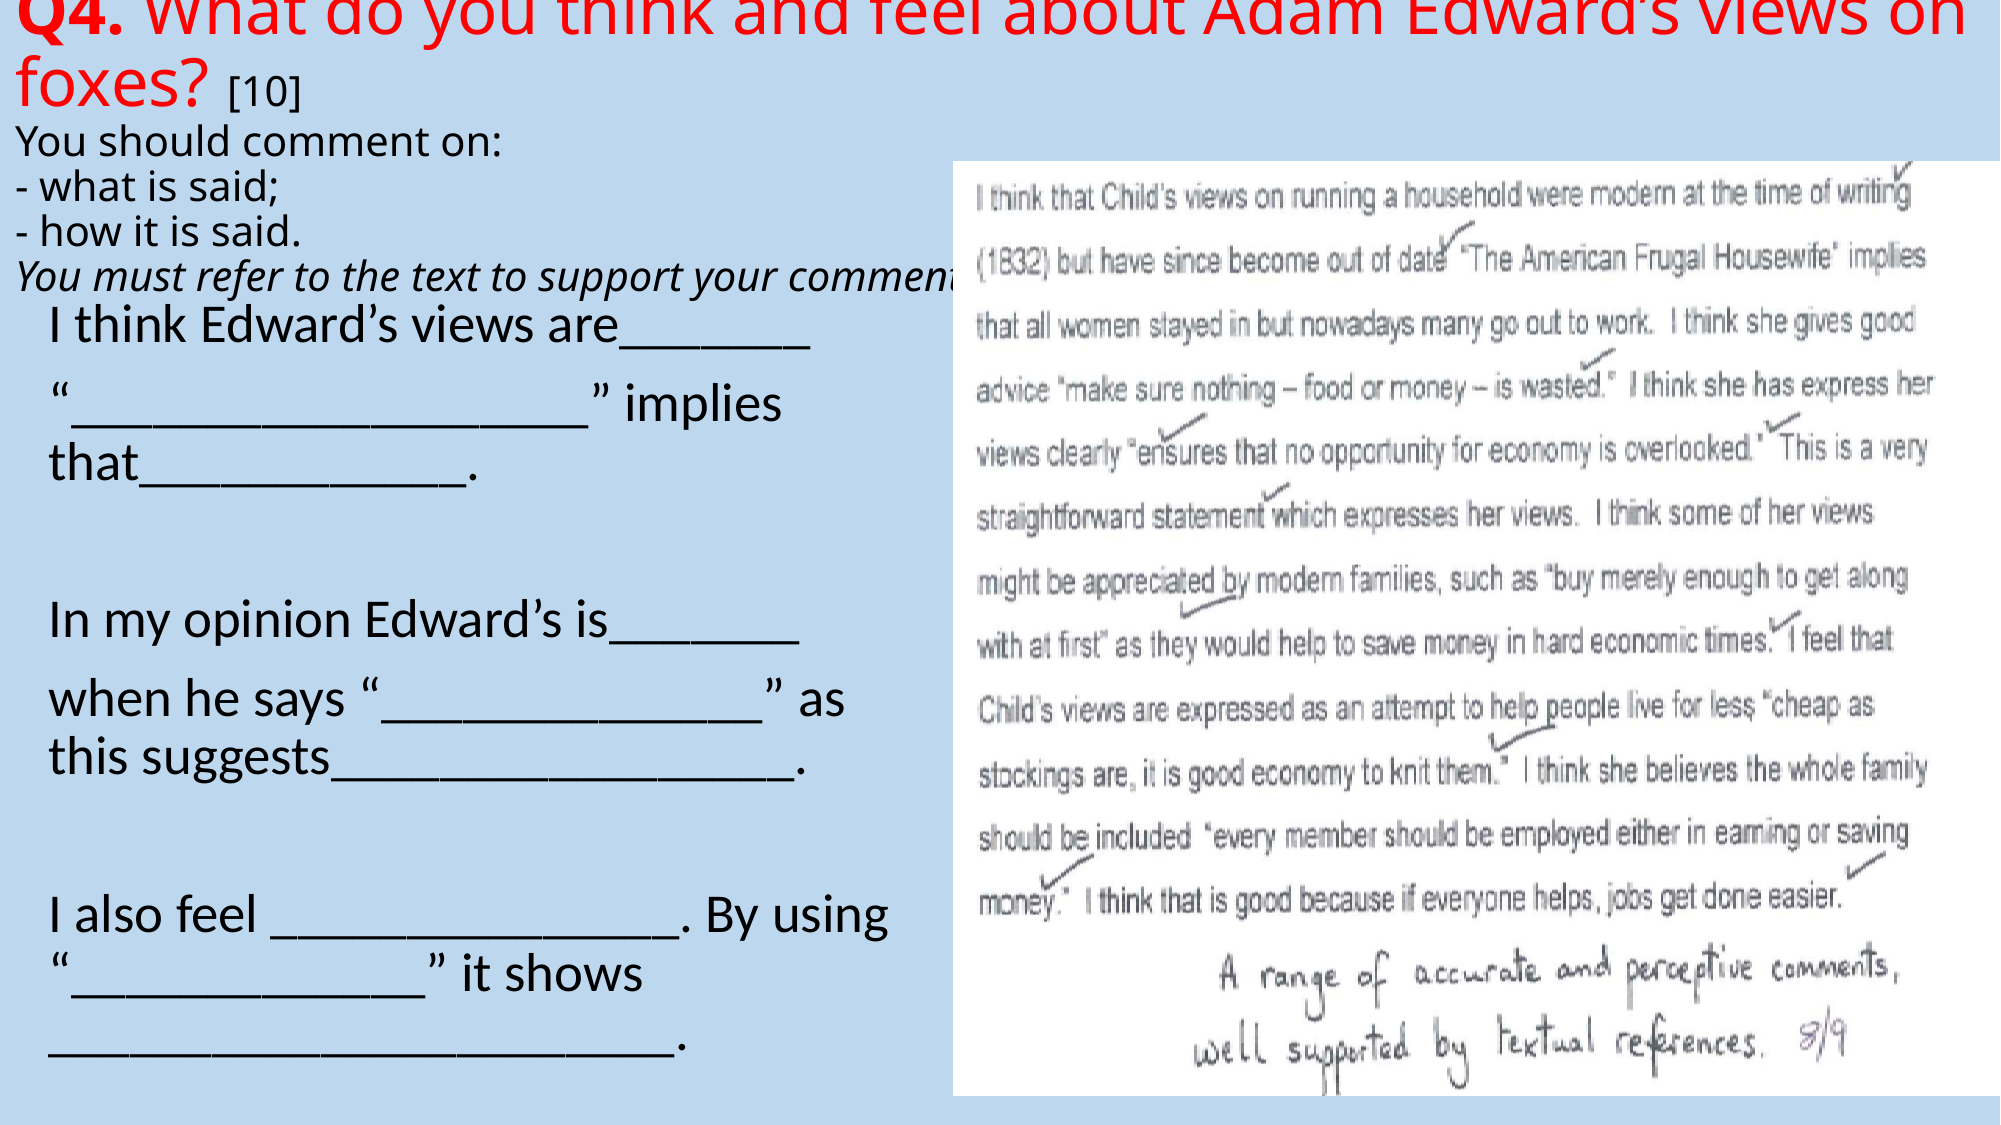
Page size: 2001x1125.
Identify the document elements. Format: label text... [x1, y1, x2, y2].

picture [953, 161, 2000, 1096]
title Q4. What do you think and feel about Adam Edward’s views on foxes? [10] You should comment on: - what is said; - how it is said. You must refer to the text to support your comments [0, 0, 2000, 278]
list I think Edward’s views are_______ “___________________” implies that____________. In my opinion Edward’s is_______ when he says “______________” as this suggests_________________. I also feel _______________. By using “_____________” it shows _______________________. [33, 288, 922, 1078]
